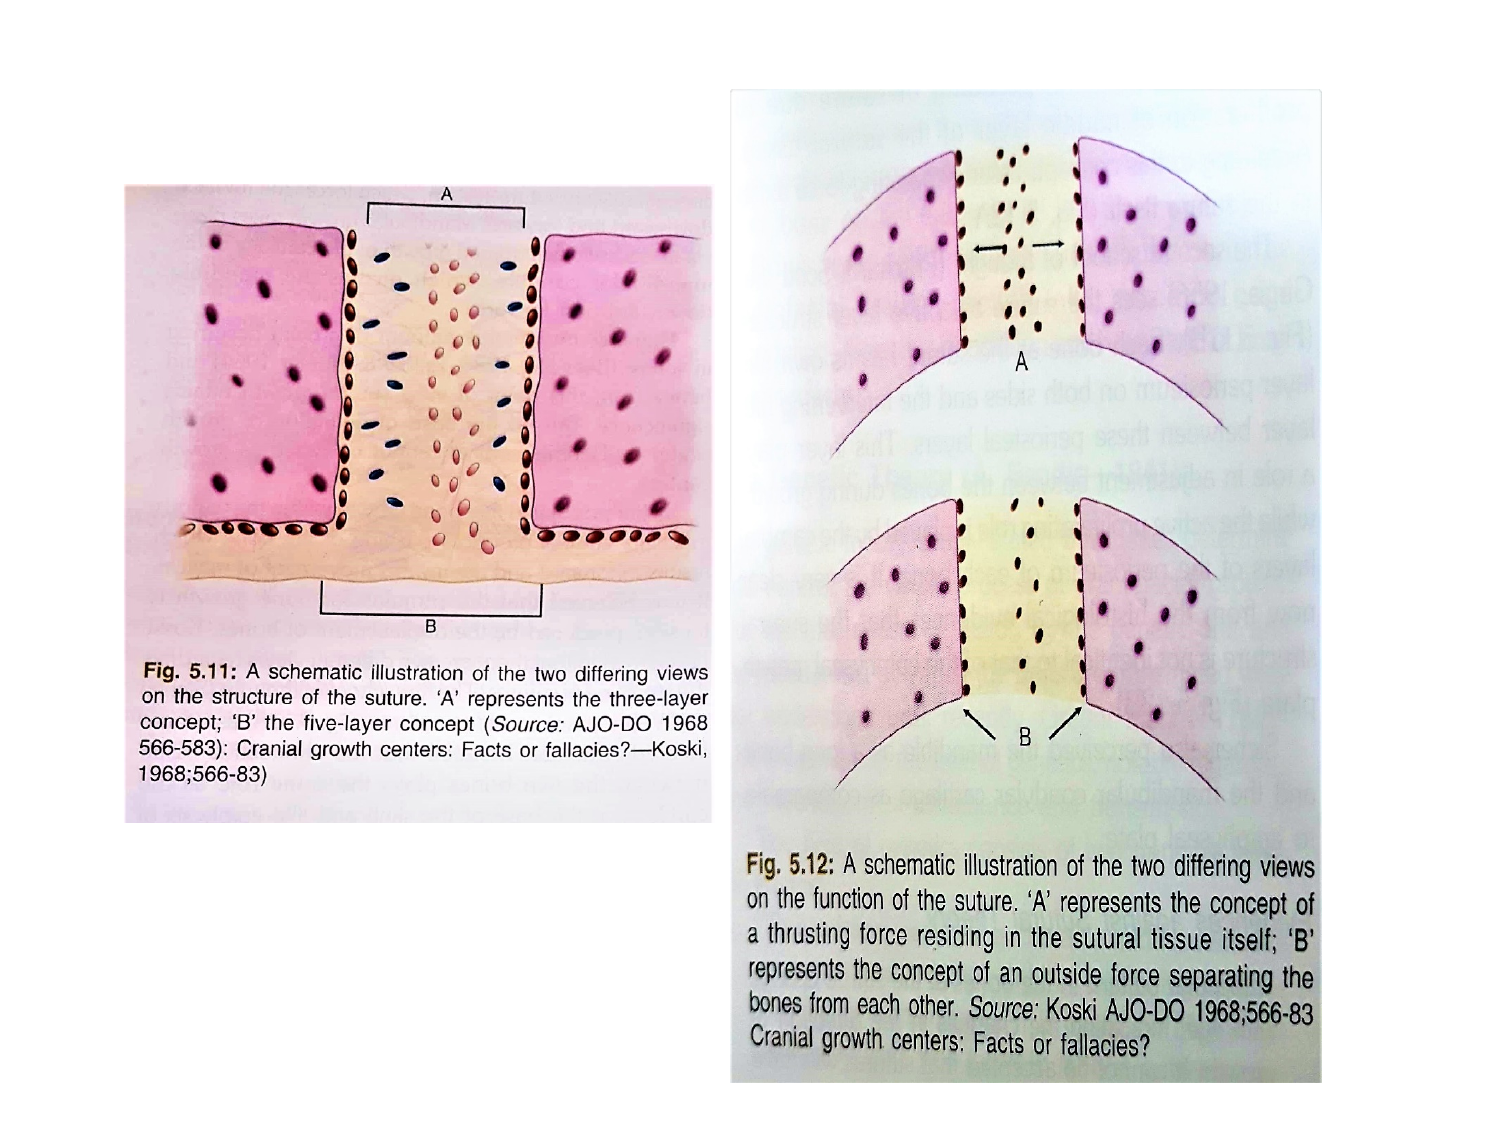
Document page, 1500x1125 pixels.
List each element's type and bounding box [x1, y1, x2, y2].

list [123, 184, 715, 823]
picture [730, 89, 1322, 1083]
